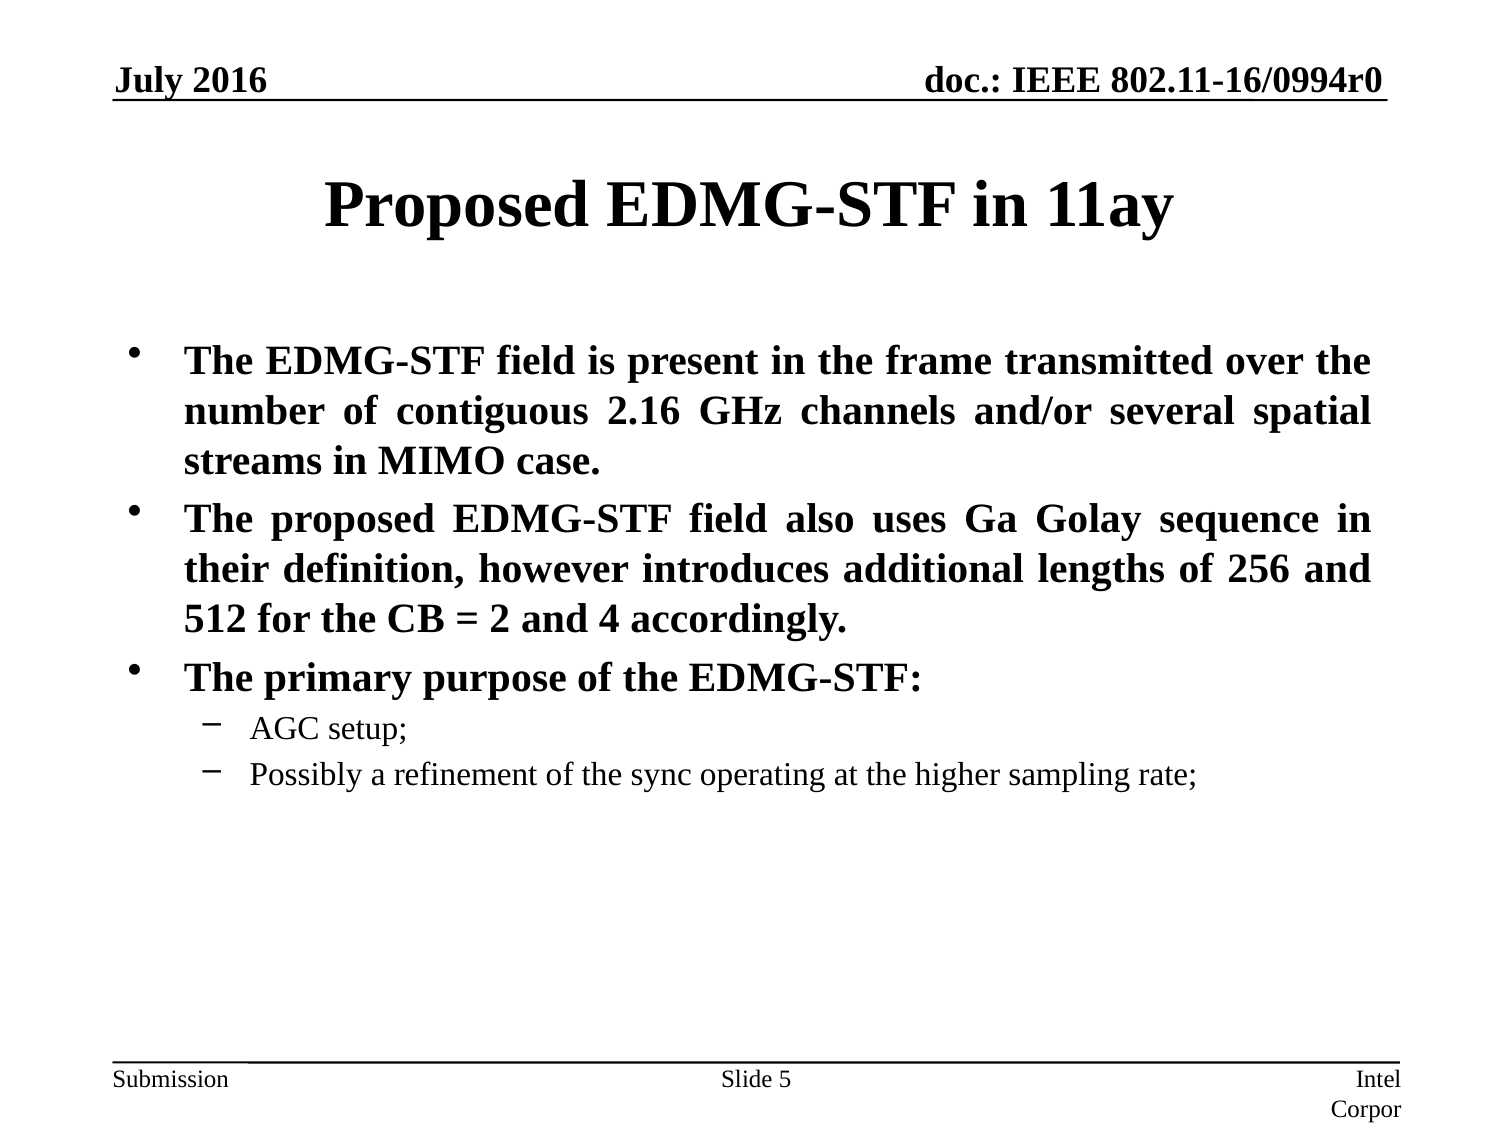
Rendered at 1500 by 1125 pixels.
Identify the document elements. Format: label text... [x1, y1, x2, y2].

slide_number Slide 5 [712, 1062, 800, 1093]
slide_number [114, 54, 316, 100]
title Proposed EDMG-STF in 11ay [112, 112, 1388, 288]
list The EDMG-STF field is present in the frame transmitted over the number of contiguous 2.16 GHz channels and/or several spatial streams in MIMO case. The proposed EDMG-STF field also uses Ga Golay sequence in their definition, however introduces additional lengths of 256 and 512 for the CB = 2 and 4 accordingly. The primary purpose of the EDMG-STF: AGC setup; Possibly a refinement of the sync operating at the higher sampling rate; [112, 324, 1388, 1000]
footer Intel Corporation [1325, 1062, 1402, 1093]
